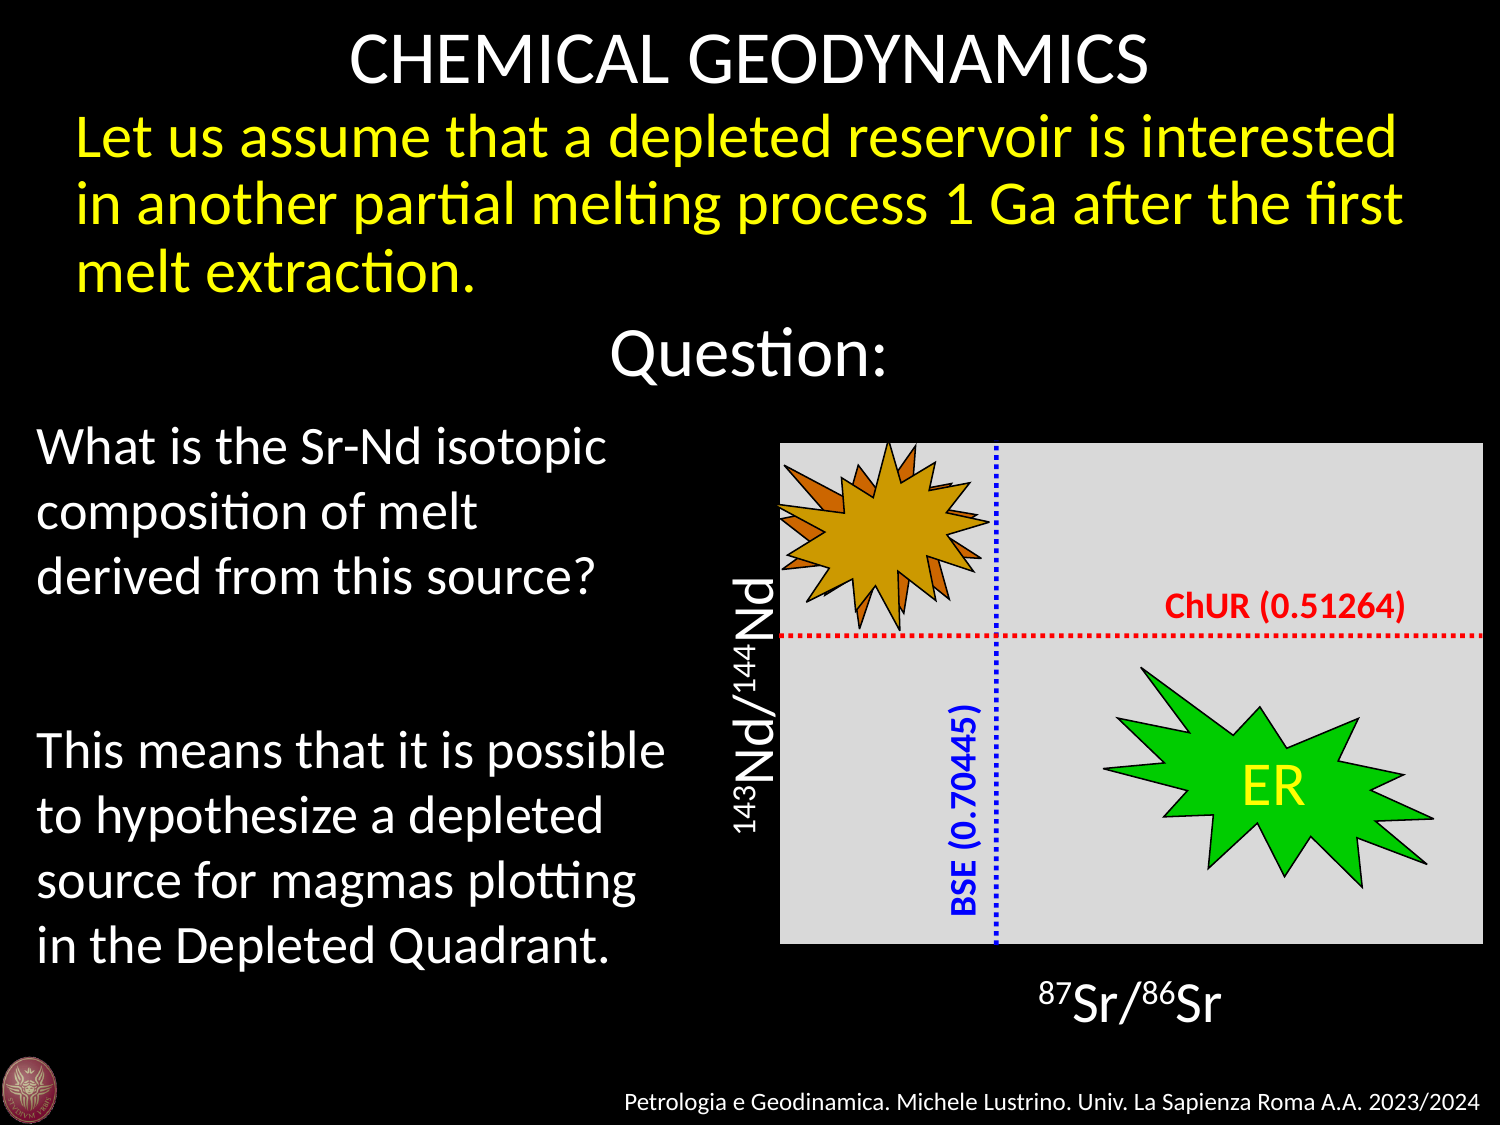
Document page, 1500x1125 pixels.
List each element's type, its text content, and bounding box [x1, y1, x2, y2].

text_box Let us assume that a depleted reservoir is interested in another partial melting process 1 Ga after the first melt extraction. [60, 96, 1439, 314]
text_box This means that it is possible to hypothesize a depleted source for magmas plotting in the Depleted Quadrant. [21, 706, 701, 982]
picture [0, 1055, 60, 1125]
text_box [706, 440, 1485, 1043]
text_box What is the Sr-Nd isotopic composition of melt derived from this source? [21, 403, 647, 613]
text_box Question: [0, 307, 1500, 399]
text_box CHEMICAL GEODYNAMICS [0, 1, 1500, 107]
